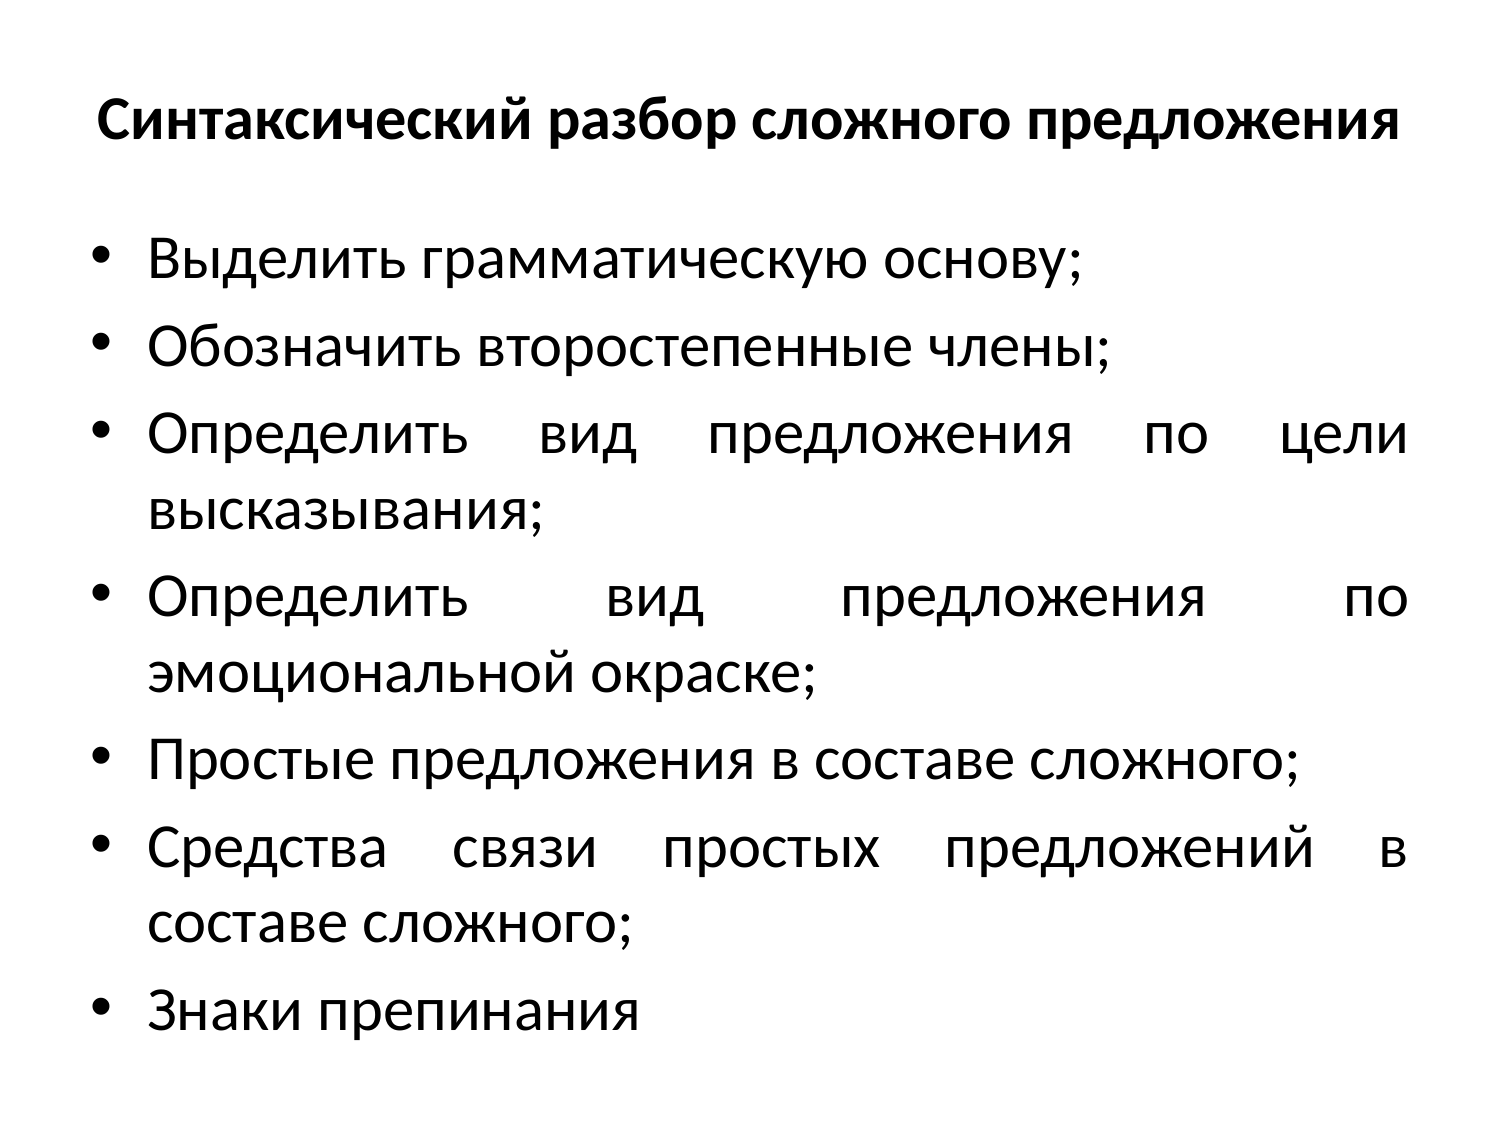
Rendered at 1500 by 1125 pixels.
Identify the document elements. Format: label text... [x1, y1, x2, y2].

title Синтаксический разбор сложного предложения [75, 45, 1425, 185]
list Выделить грамматическую основу; Обозначить второстепенные члены; Определить вид предложения по цели высказывания; Определить вид предложения по эмоциональной окраске; Простые предложения в составе сложного; Средства связи простых предложений в составе сложного; Знаки препинания [75, 208, 1425, 1059]
